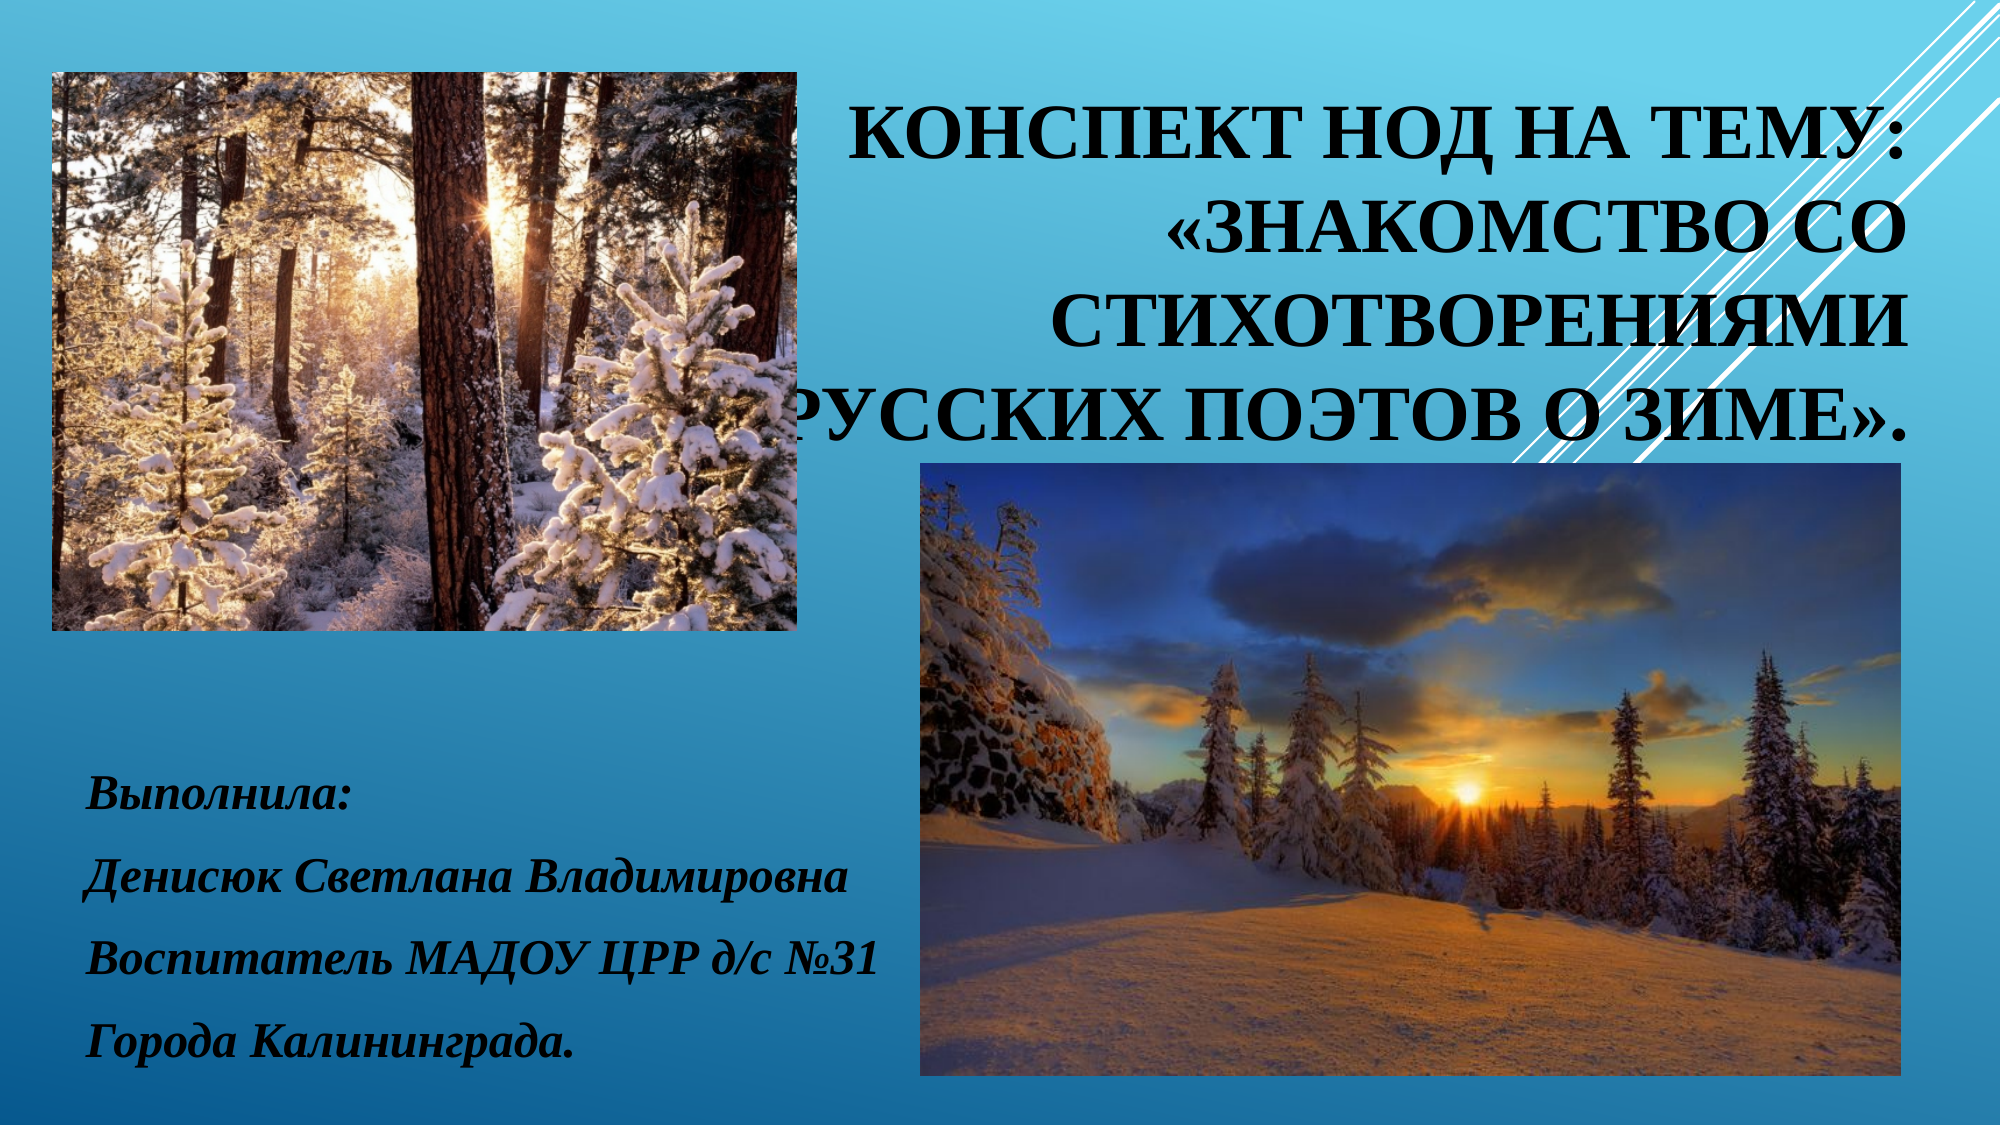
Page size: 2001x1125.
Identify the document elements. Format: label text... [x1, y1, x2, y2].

subtitle Выполнила: Денисюк Светлана Владимировна Воспитатель МАДОУ ЦРР д/с №31 Города Калининграда. [70, 752, 920, 1024]
picture [920, 463, 1902, 1076]
picture [52, 72, 797, 631]
title Конспект НОД на тему: «Знакомство со стихотворениями русских поэтов о зиме». [797, 72, 1925, 464]
